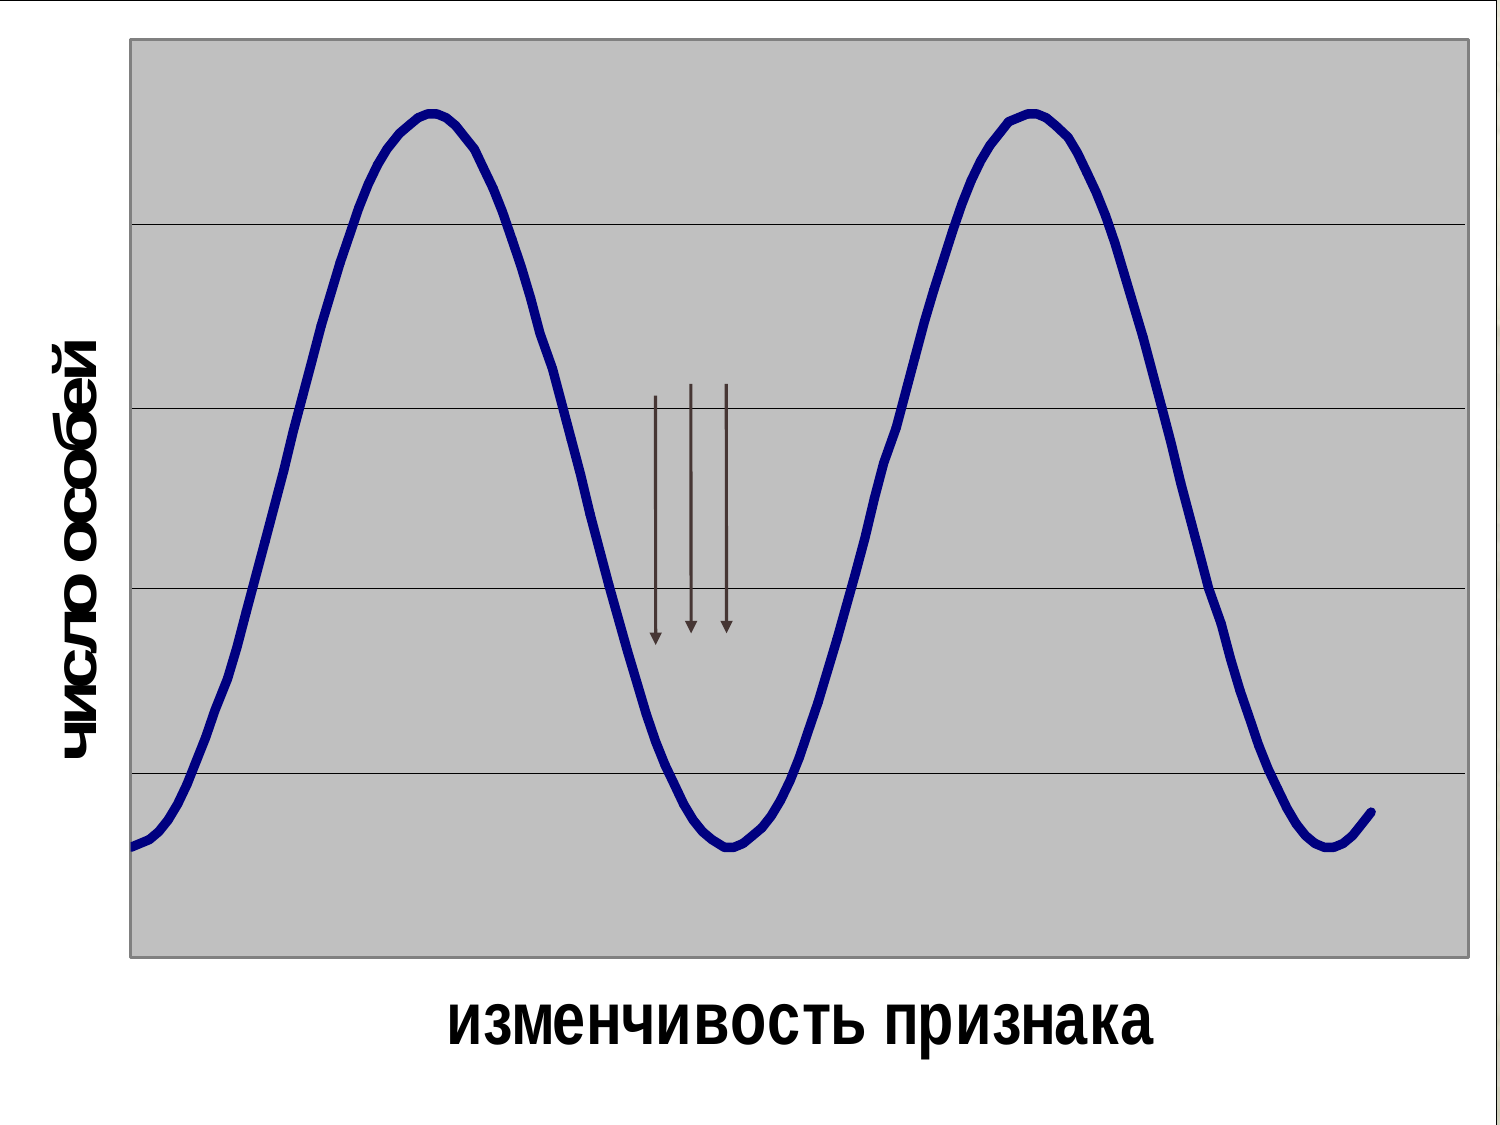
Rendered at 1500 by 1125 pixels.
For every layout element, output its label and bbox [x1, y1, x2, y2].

text_box [0, 0, 1500, 1125]
